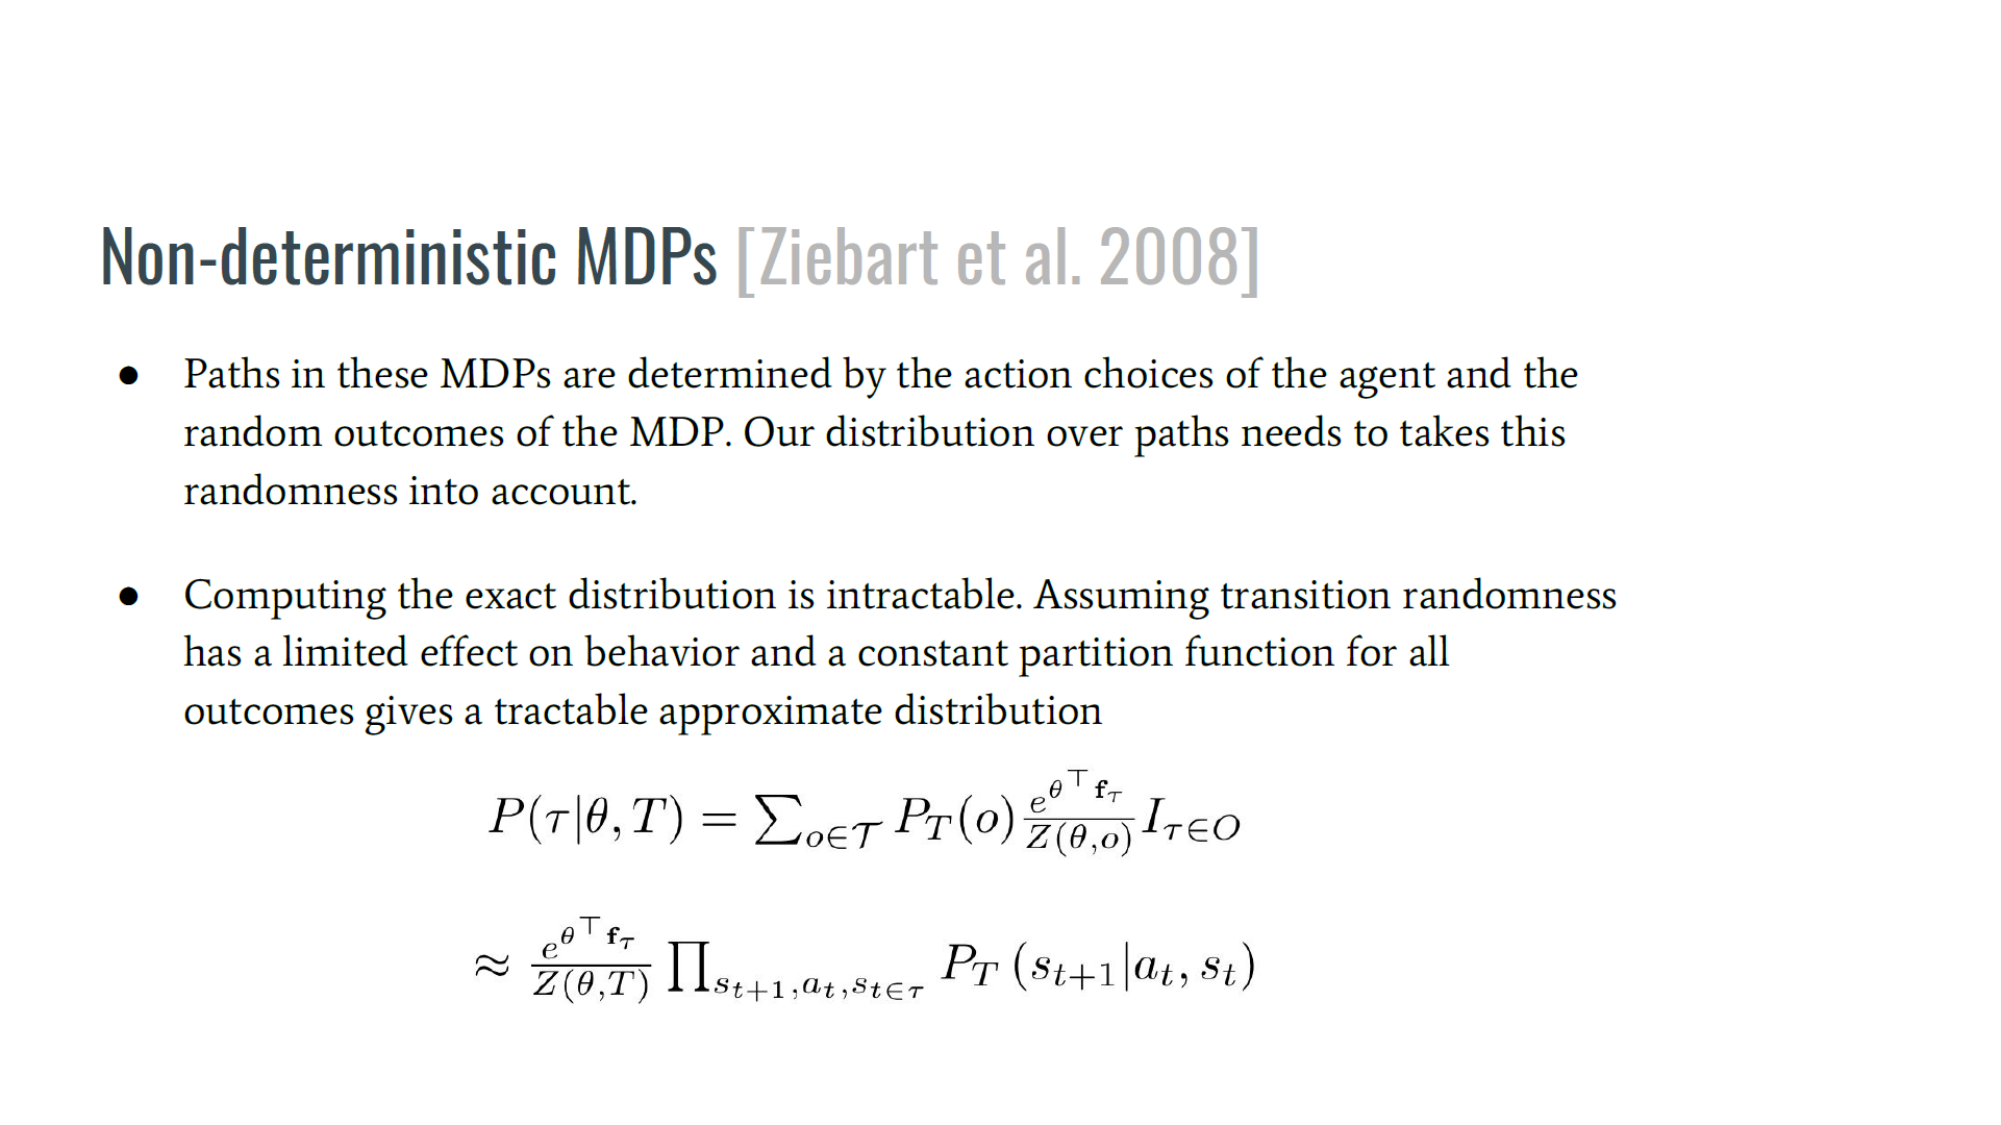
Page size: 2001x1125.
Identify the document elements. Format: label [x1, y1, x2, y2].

picture [52, 180, 1647, 1035]
